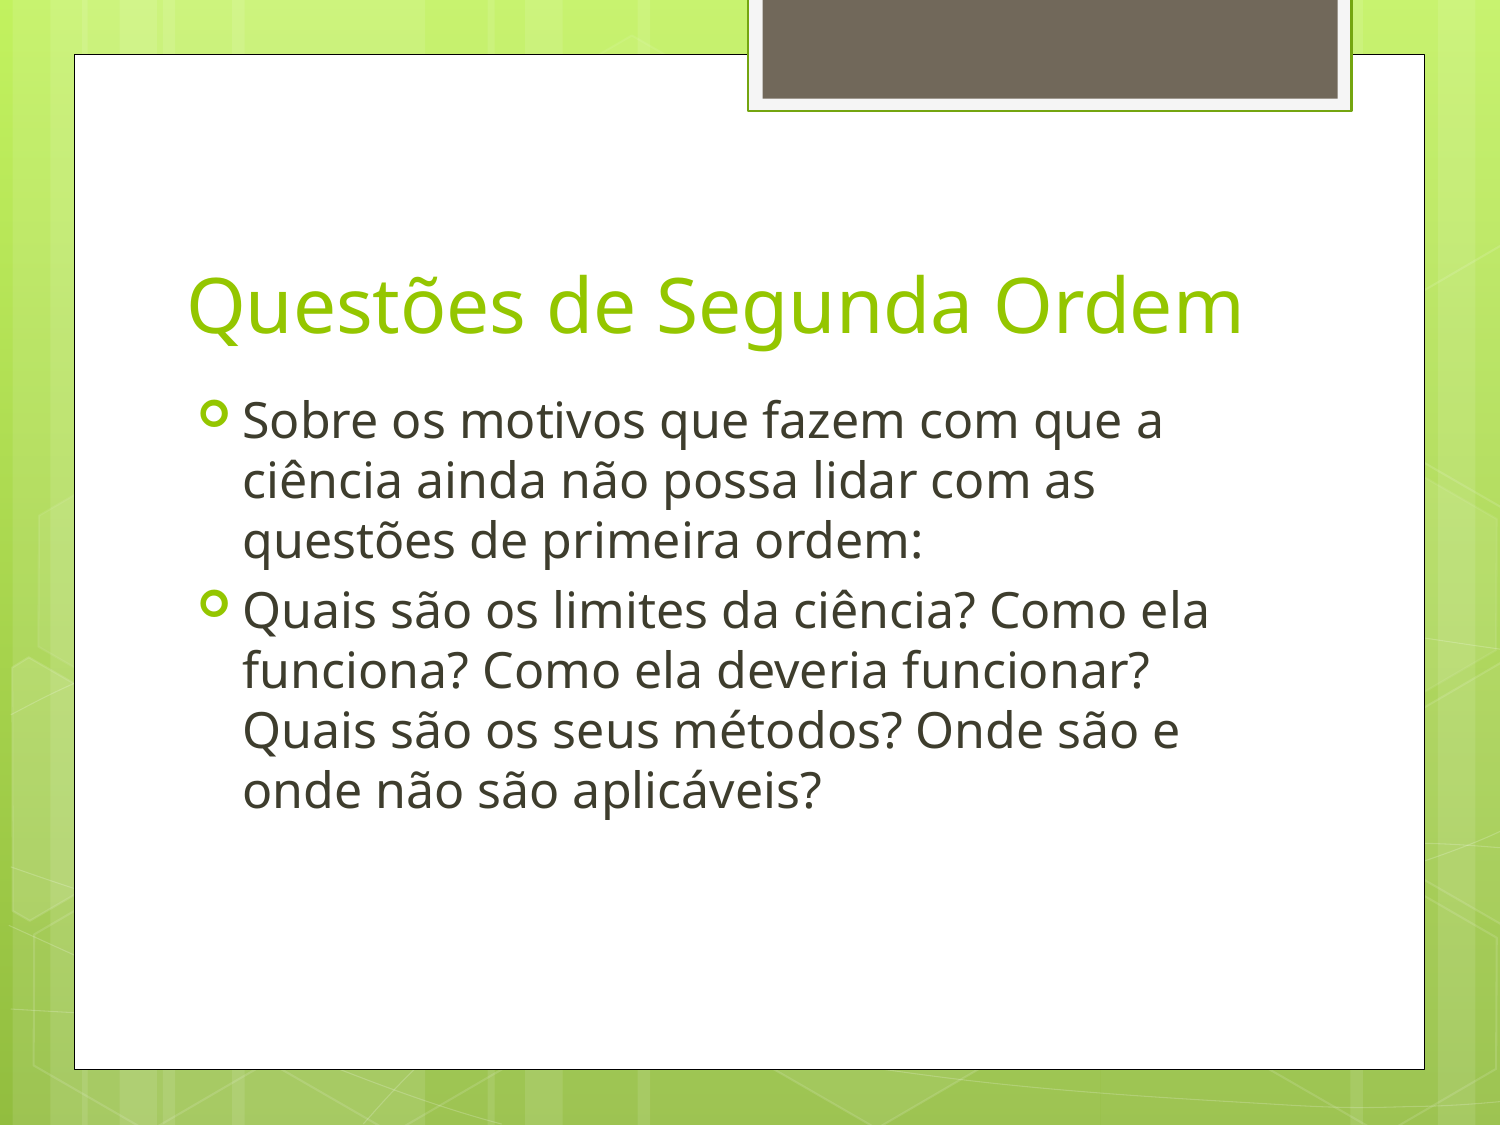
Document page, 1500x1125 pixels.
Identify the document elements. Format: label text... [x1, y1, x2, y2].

list Sobre os motivos que fazem com que a ciência ainda não possa lidar com as questões de primeira ordem: Quais são os limites da ciência? Como ela funciona? Como ela deveria funcionar? Quais são os seus métodos? Onde são e onde não são aplicáveis? [171, 381, 1283, 957]
title Questões de Segunda Ordem [171, 168, 1324, 357]
